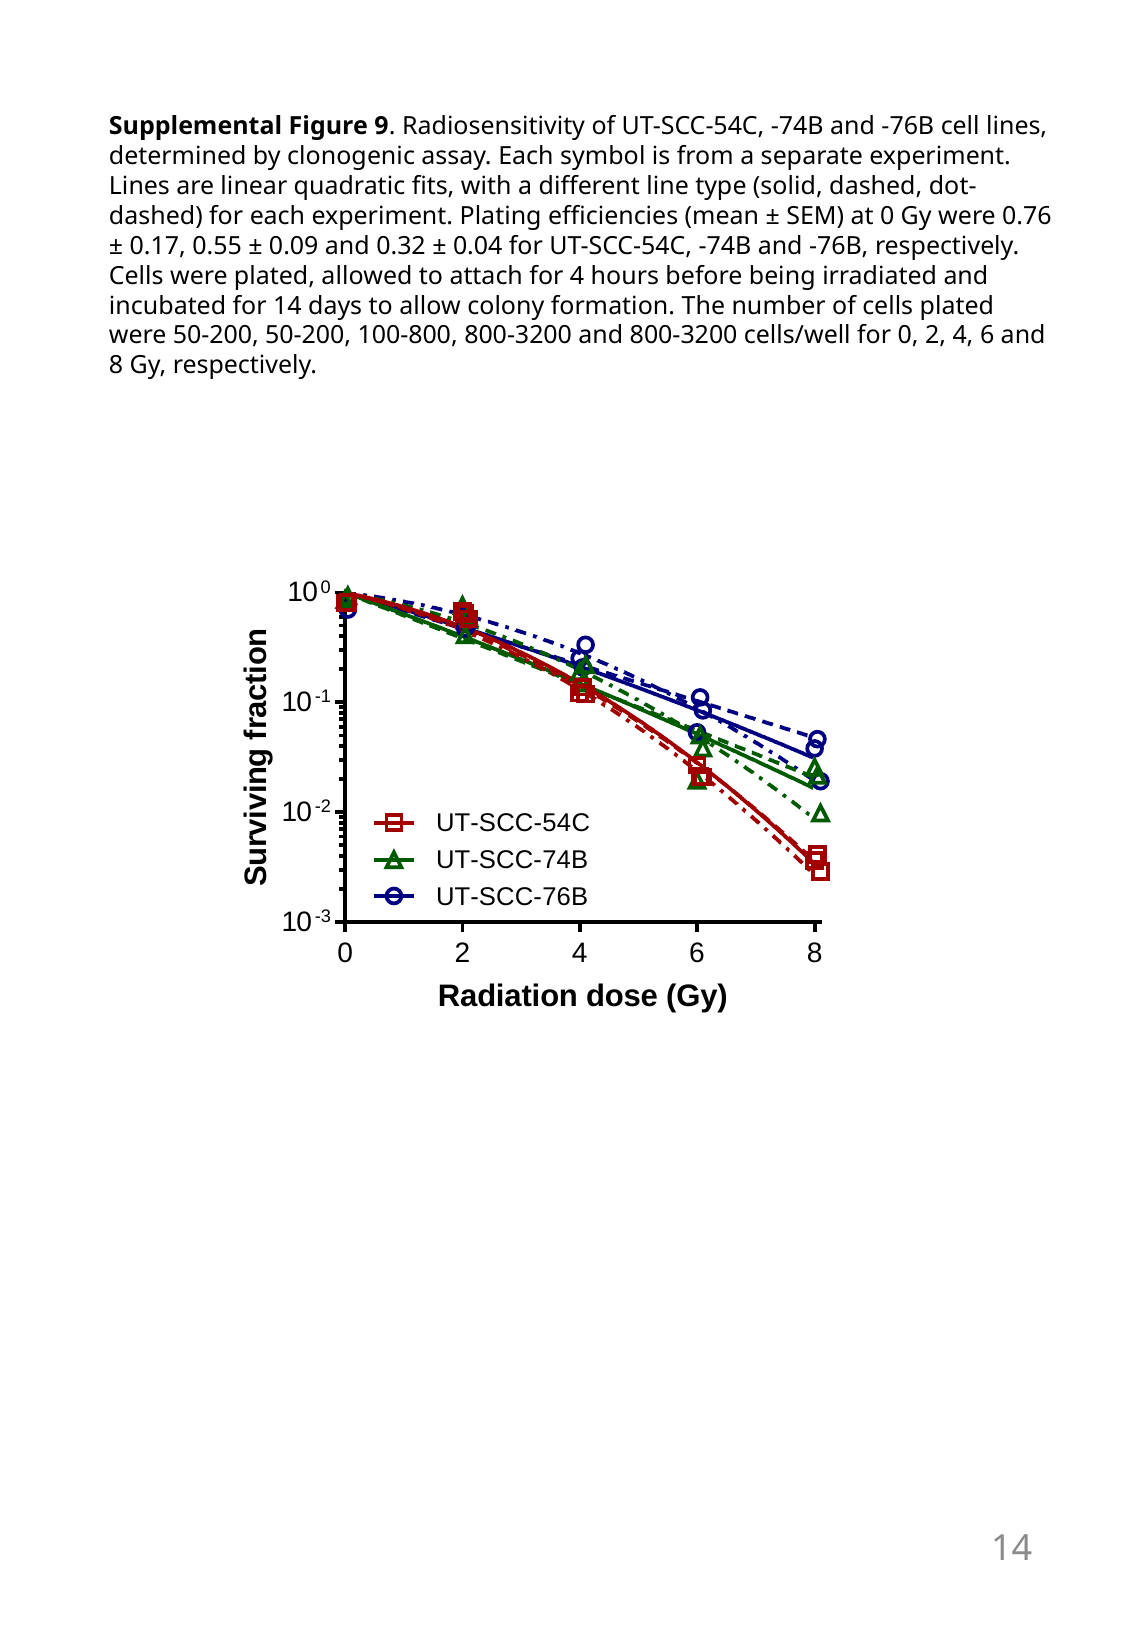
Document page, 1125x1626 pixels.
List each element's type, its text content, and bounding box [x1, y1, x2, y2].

slide_number 14 [794, 1506, 1048, 1593]
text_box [210, 542, 907, 1041]
text_box Supplemental Figure 9. Radiosensitivity of UT-SCC-54C, -74B and -76B cell lines, determined by clonogenic assay. Each symbol is from a separate experiment. Lines are linear quadratic fits, with a different line type (solid, dashed, dot-dashed) for each experiment. Plating efficiencies (mean ± SEM) at 0 Gy were 0.76 ± 0.17, 0.55 ± 0.09 and 0.32 ± 0.04 for UT-SCC-54C, -74B and -76B, respectively. Cells were plated, allowed to attach for 4 hours before being irradiated and incubated for 14 days to allow colony formation. The number of cells plated were 50-200, 50-200, 100-800, 800-3200 and 800-3200 cells/well for 0, 2, 4, 6 and 8 Gy, respectively. [94, 102, 1072, 387]
